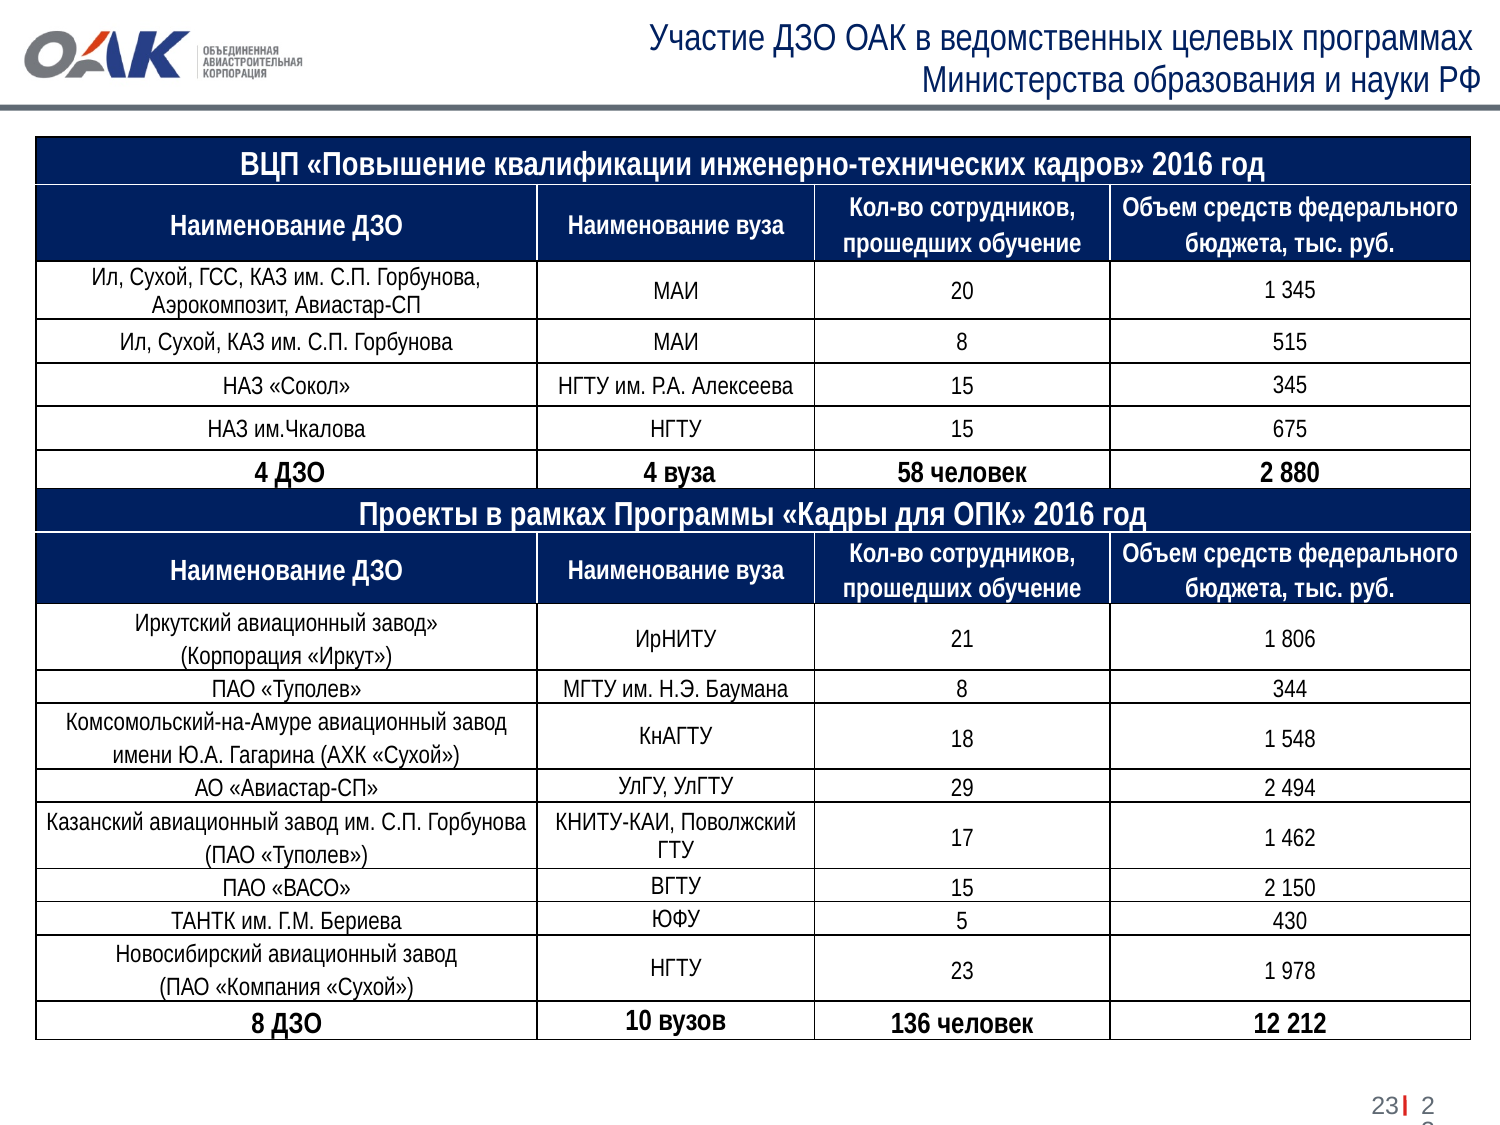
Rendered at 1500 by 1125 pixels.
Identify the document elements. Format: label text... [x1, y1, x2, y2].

table_header ВЦП «Повышение квалификации инженерно-технических кадров» 2016 год [37, 138, 1470, 184]
table_cell 1 462 [1111, 803, 1470, 868]
table_cell Наименование вуза [538, 533, 814, 603]
table_cell Комсомольский-на-Амуре авиационный завод имени Ю.А. Гагарина (АХК «Сухой») [37, 704, 536, 768]
table_cell 1 978 [1111, 936, 1470, 1000]
table_cell НАЗ «Сокол» [37, 364, 536, 405]
table_cell 430 [1111, 902, 1470, 934]
table_cell МАИ [538, 262, 814, 318]
text_box 23 [1371, 1089, 1486, 1120]
table_cell НГТУ [538, 407, 814, 449]
table_cell Иркутский авиационный завод» (Корпорация «Иркут») [37, 604, 536, 669]
table_cell 2 880 [1111, 451, 1470, 488]
table_cell 10 вузов [538, 1002, 814, 1039]
table_cell КНИТУ-КАИ, Поволжский ГТУ [538, 803, 814, 868]
table_cell 12 212 [1111, 1002, 1470, 1039]
title Участие ДЗО ОАК в ведомственных целевых программах Министерства образования и науки РФ [312, 19, 1483, 98]
table_cell 5 [815, 902, 1109, 934]
table_cell 17 [815, 803, 1109, 868]
table_cell Новосибирский авиационный завод (ПАО «Компания «Сухой») [37, 936, 536, 1000]
table_cell УлГУ, УлГТУ [538, 770, 814, 801]
table_cell Кол-во сотрудников, прошедших обучение [815, 533, 1109, 603]
table_cell 23 [815, 936, 1109, 1000]
table_cell 1 806 [1111, 604, 1470, 669]
table_cell Наименование ДЗО [37, 533, 536, 603]
table_cell Проекты в рамках Программы «Кадры для ОПК» 2016 год [37, 489, 1470, 531]
table_cell АО «Авиастар-СП» [37, 770, 536, 801]
table_cell МГТУ им. Н.Э. Баумана [538, 671, 814, 702]
table_cell ПАО «Туполев» [37, 671, 536, 702]
table_cell 4 вуза [538, 451, 814, 488]
table_cell 15 [815, 869, 1109, 901]
table_cell 29 [815, 770, 1109, 801]
table_cell 136 человек [815, 1002, 1109, 1039]
table_cell 8 ДЗО [37, 1002, 536, 1039]
table_cell Объем средств федерального бюджета, тыс. руб. [1111, 533, 1470, 603]
table_cell НГТУ [538, 936, 814, 1000]
table_cell 8 [815, 671, 1109, 702]
table_cell НАЗ им.Чкалова [37, 407, 536, 449]
table_cell Ил, Сухой, КАЗ им. С.П. Горбунова [37, 320, 536, 362]
table_cell Кол-во сотрудников, прошедших обучение [815, 185, 1109, 260]
table_cell ЮФУ [538, 902, 814, 934]
table_cell 1 548 [1111, 704, 1470, 768]
table_cell ИрНИТУ [538, 604, 814, 669]
table_cell 21 [815, 604, 1109, 669]
table_cell 4 ДЗО [37, 451, 536, 488]
table_cell Наименование ДЗО [37, 185, 536, 260]
table_cell 18 [815, 704, 1109, 768]
table_cell ПАО «ВАСО» [37, 869, 536, 901]
table_cell Казанский авиационный завод им. С.П. Горбунова (ПАО «Туполев») [37, 803, 536, 868]
table_cell 344 [1111, 671, 1470, 702]
table_cell ВГТУ [538, 869, 814, 901]
table_cell ТАНТК им. Г.М. Бериева [37, 902, 536, 934]
table_cell НГТУ им. Р.А. Алексеева [538, 364, 814, 405]
table_cell 515 [1111, 320, 1470, 362]
table_cell 2 150 [1111, 869, 1470, 901]
table_cell 15 [815, 407, 1109, 449]
table_cell 58 человек [815, 451, 1109, 488]
table_cell Ил, Сухой, ГСС, КАЗ им. С.П. Горбунова, Аэрокомпозит, Авиастар-СП [37, 262, 536, 318]
table_cell 1 345 [1111, 262, 1470, 318]
table_cell Объем средств федерального бюджета, тыс. руб. [1111, 185, 1470, 260]
table_cell 675 [1111, 407, 1470, 449]
table_cell Наименование вуза [538, 185, 814, 260]
table_cell МАИ [538, 320, 814, 362]
table_cell 8 [815, 320, 1109, 362]
table_cell 15 [815, 364, 1109, 405]
table_cell 20 [815, 262, 1109, 318]
table_cell КнАГТУ [538, 704, 814, 768]
table_cell 2 494 [1111, 770, 1470, 801]
table_cell 345 [1111, 364, 1470, 405]
picture [18, 20, 308, 89]
